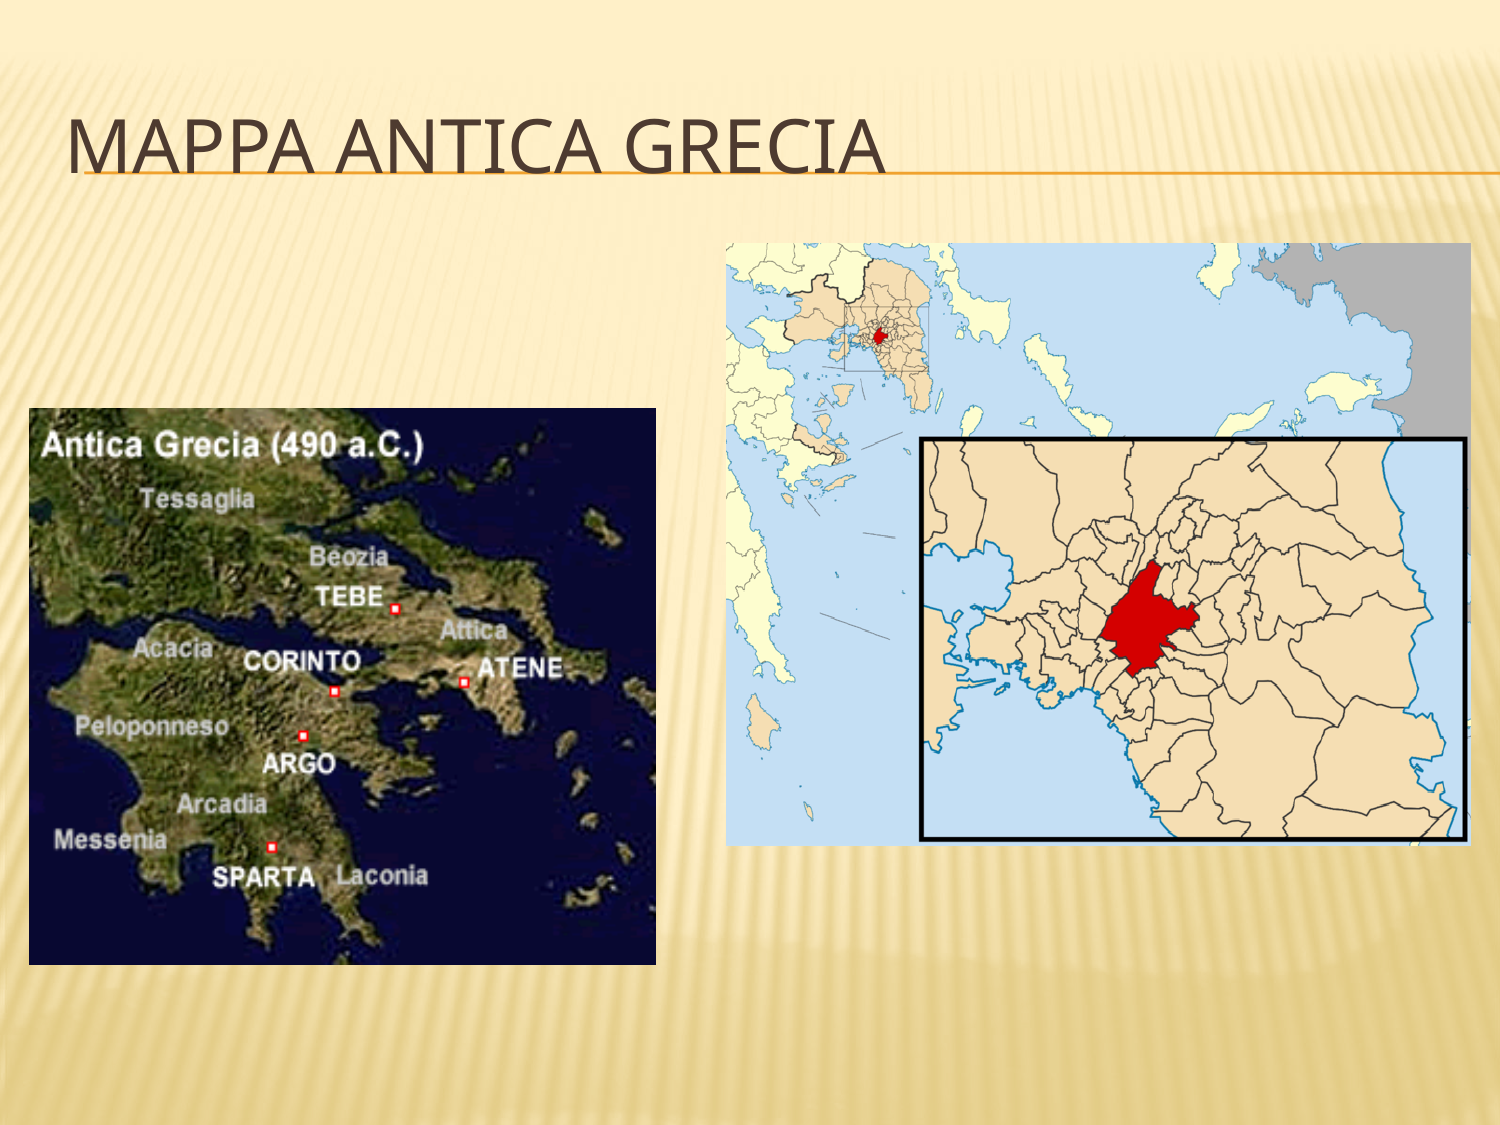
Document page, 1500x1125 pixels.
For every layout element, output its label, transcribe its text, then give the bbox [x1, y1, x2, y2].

title Mappa Antica Grecia [50, 75, 1475, 213]
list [29, 408, 656, 965]
picture [726, 243, 1471, 847]
